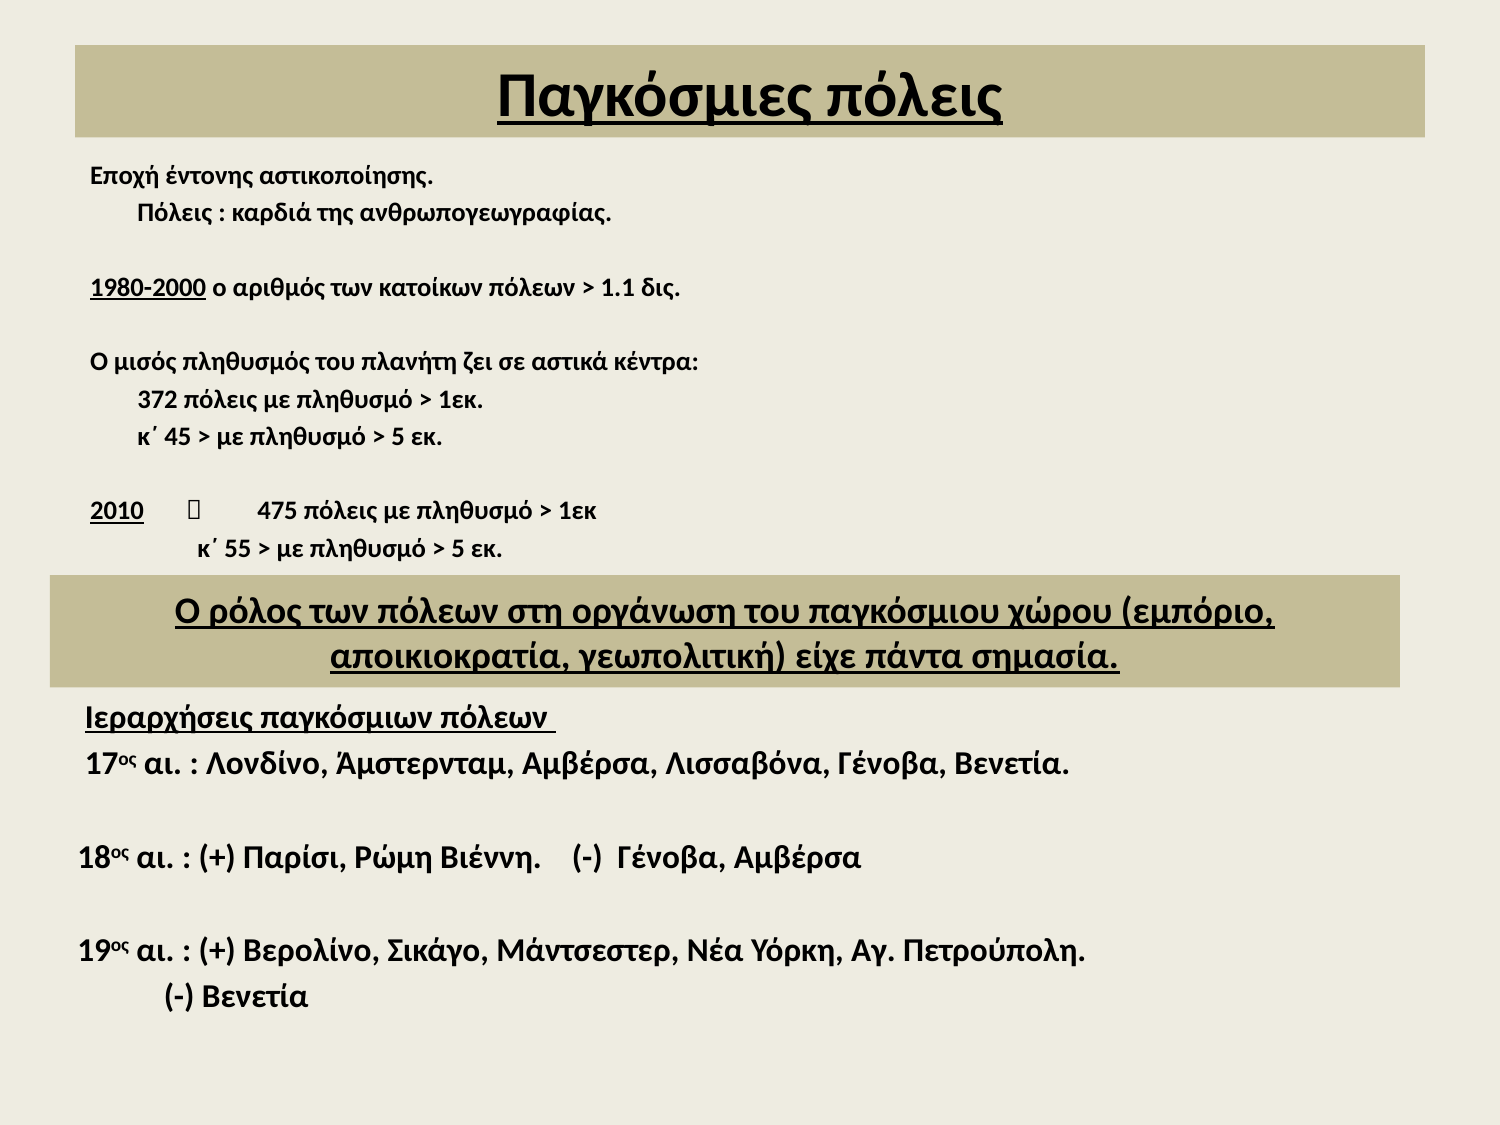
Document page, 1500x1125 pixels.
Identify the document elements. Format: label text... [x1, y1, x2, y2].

text_box Ο ρόλος των πόλεων στη οργάνωση του παγκόσμιου χώρου (εμπόριο, αποικιοκρατία, γεωπολιτική) είχε πάντα σημασία. [49, 575, 1400, 688]
text_box Ιεραρχήσεις παγκόσμιων πόλεων 17ος αι. : Λονδίνο, Άμστερνταμ, Αμβέρσα, Λισσαβόνα, Γένοβα, Βενετία. 18ος αι. : (+) Παρίσι, Ρώμη Βιέννη. (-) Γένοβα, Αμβέρσα 19ος αι. : (+) Βερολίνο, Σικάγο, Μάντσεστερ, Νέα Υόρκη, Αγ. Πετρούπολη. (-) Βενετία [62, 688, 1350, 1088]
list Εποχή έντονης αστικοποίησης. Πόλεις : καρδιά της ανθρωπογεωγραφίας. 1980-2000 ο αριθμός των κατοίκων πόλεων > 1.1 δις. Ο μισός πληθυσμός του πλανήτη ζει σε αστικά κέντρα: 372 πόλεις με πληθυσμό > 1εκ. κ΄ 45 > με πληθυσμό > 5 εκ. 2010  475 πόλεις με πληθυσμό > 1εκ κ΄ 55 > με πληθυσμό > 5 εκ. [75, 149, 1425, 575]
title Παγκόσμιες πόλεις [75, 45, 1425, 138]
